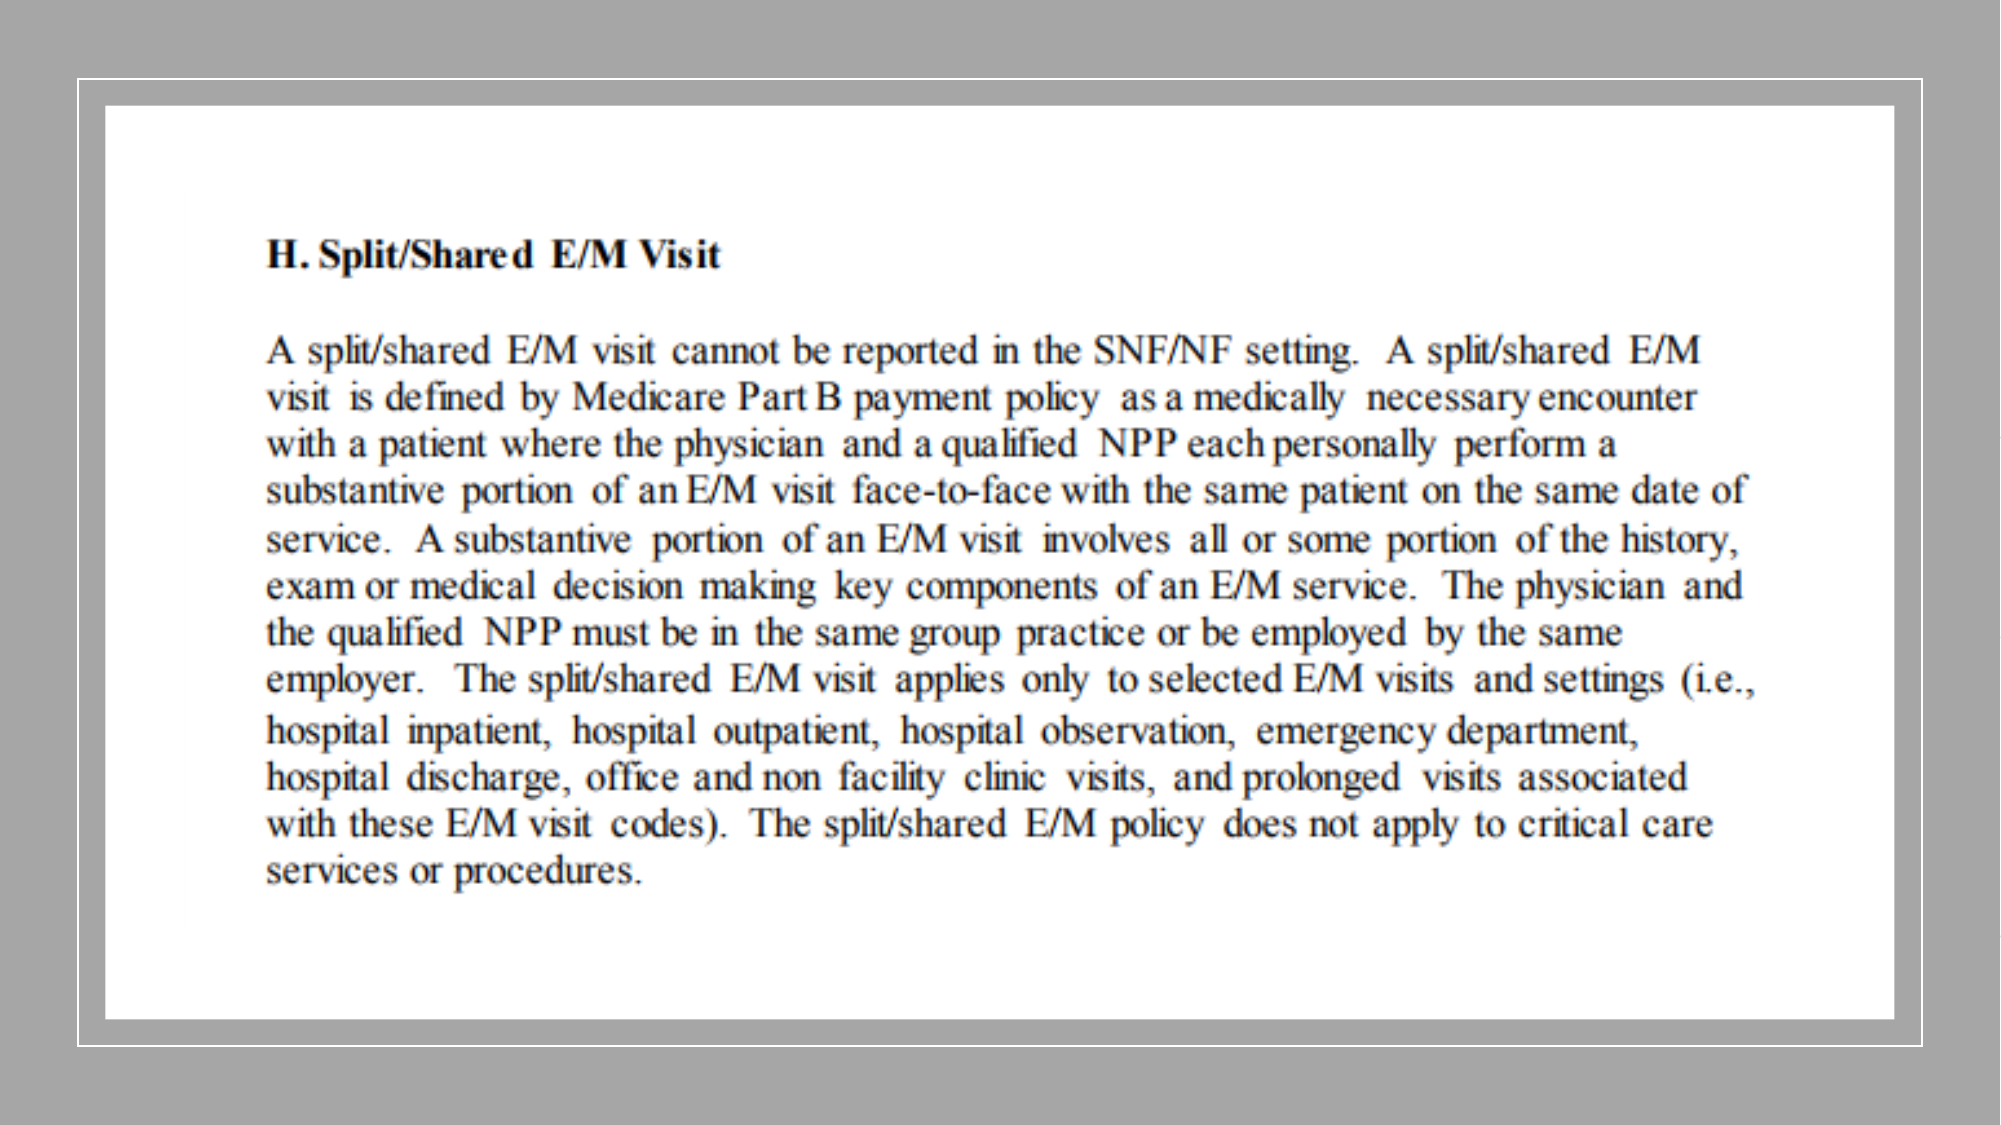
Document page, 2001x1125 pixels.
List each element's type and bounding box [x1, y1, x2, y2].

picture [183, 191, 1817, 933]
text_box [104, 104, 1895, 1020]
text_box [0, 0, 2000, 1125]
text_box [77, 78, 1923, 1047]
